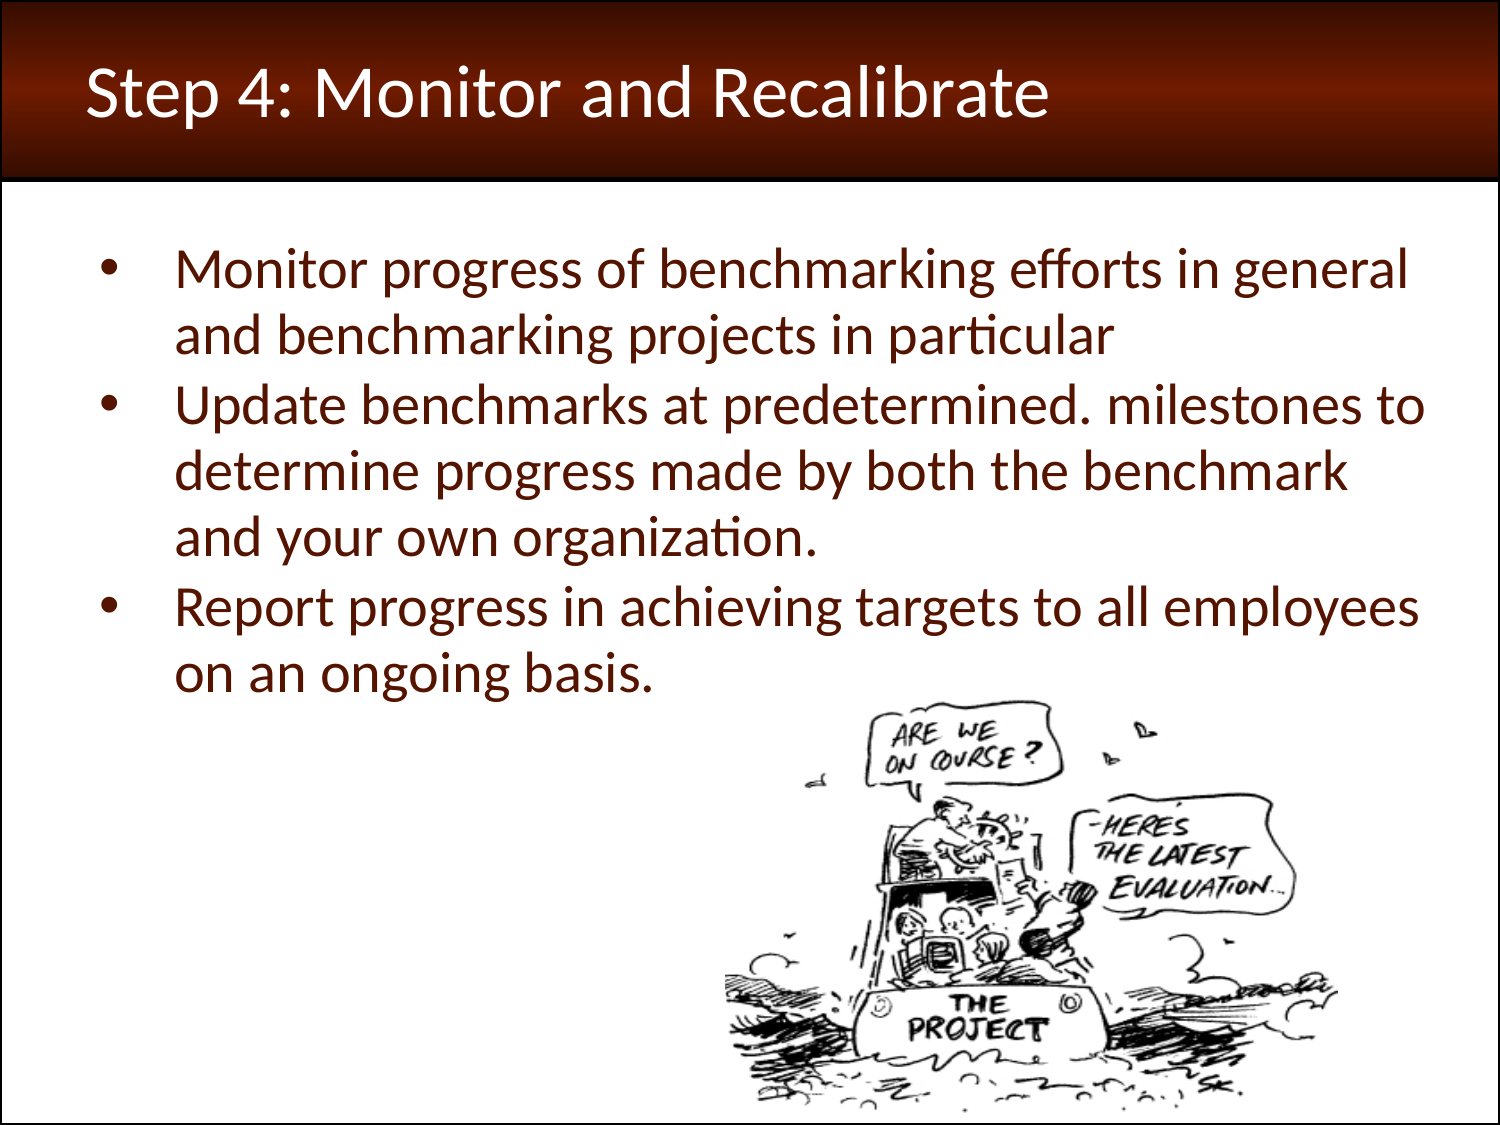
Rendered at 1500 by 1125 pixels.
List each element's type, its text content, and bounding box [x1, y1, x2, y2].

text_box Step 4: Monitor and Recalibrate [75, 24, 1400, 163]
picture [724, 687, 1338, 1113]
text_box Monitor progress of benchmarking efforts in general and benchmarking projects in particular Update benchmarks at predetermined. milestones to determine progress made by both the benchmark and your own organization. Report progress in achieving targets to all employees on an ongoing basis. [88, 230, 1450, 711]
